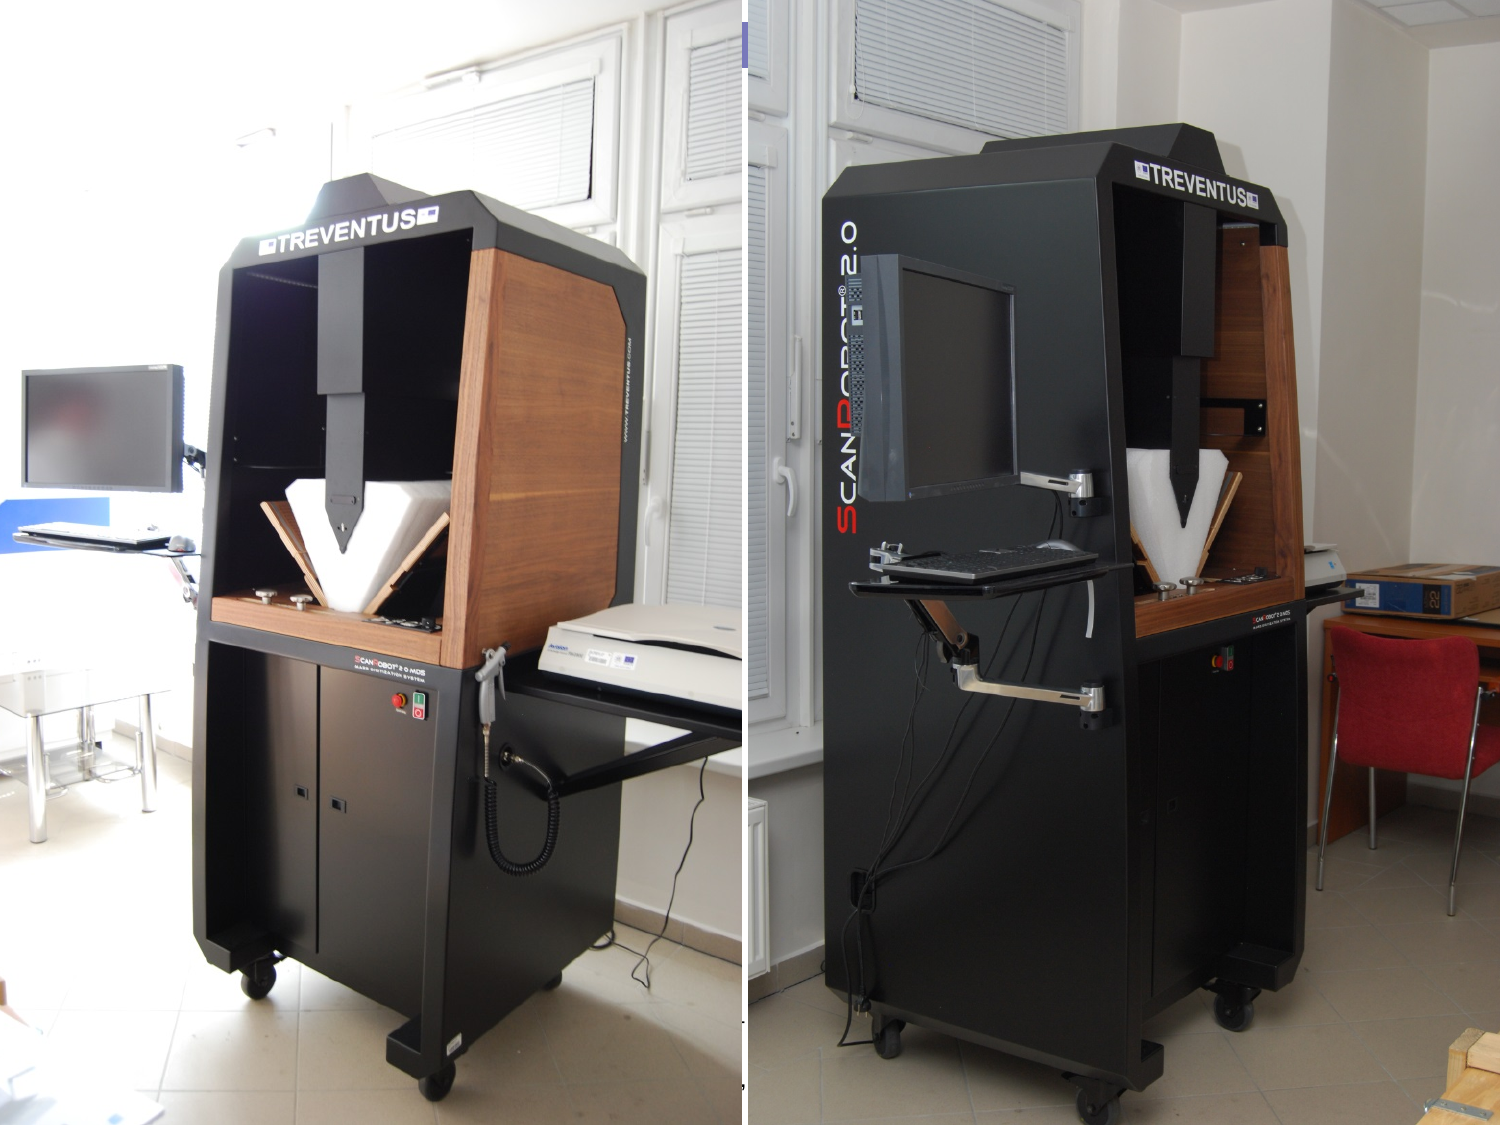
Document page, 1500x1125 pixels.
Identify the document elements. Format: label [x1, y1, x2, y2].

list [0, 0, 743, 1125]
picture [747, 0, 1500, 1125]
